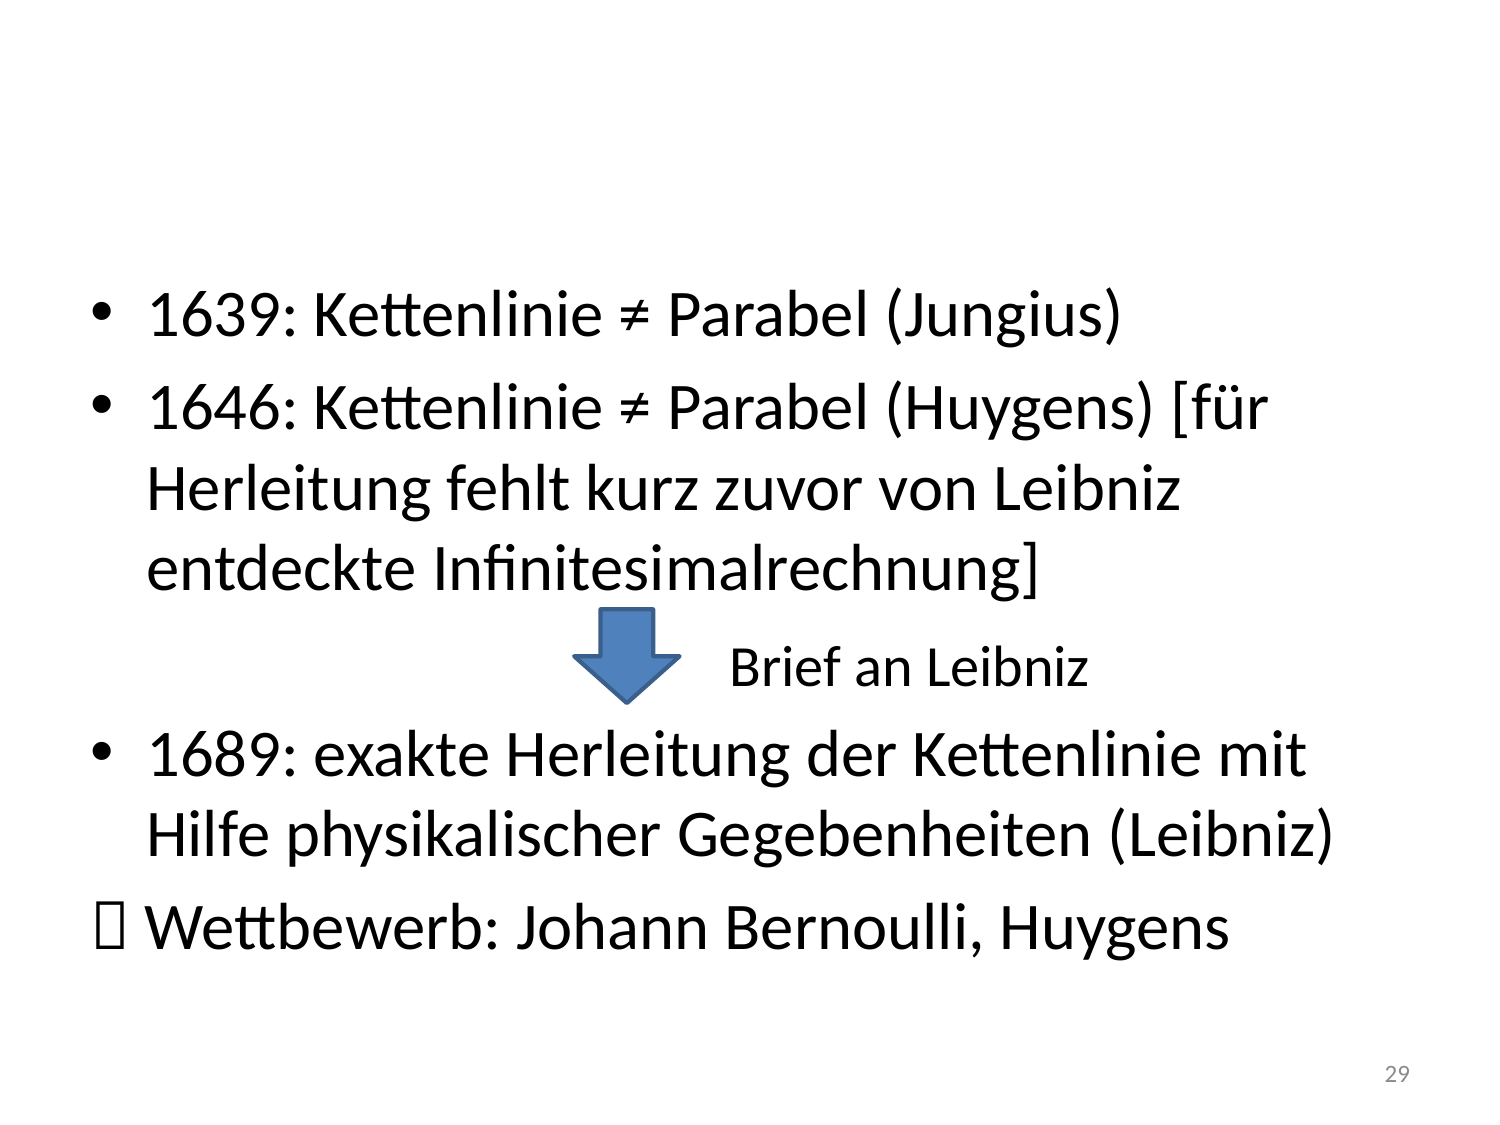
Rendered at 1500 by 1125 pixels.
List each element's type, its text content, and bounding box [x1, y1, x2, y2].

list 1639: Kettenlinie ≠ Parabel (Jungius) 1646: Kettenlinie ≠ Parabel (Huygens) [für Herleitung fehlt kurz zuvor von Leibniz entdeckte Infinitesimalrechnung] 1689: exakte Herleitung der Kettenlinie mit Hilfe physikalischer Gegebenheiten (Leibniz)  Wettbewerb: Johann Bernoulli, Huygens [75, 262, 1425, 1005]
text_box [572, 607, 682, 705]
text_box Brief an Leibniz [714, 621, 1161, 706]
slide_number 29 [1074, 1042, 1425, 1103]
